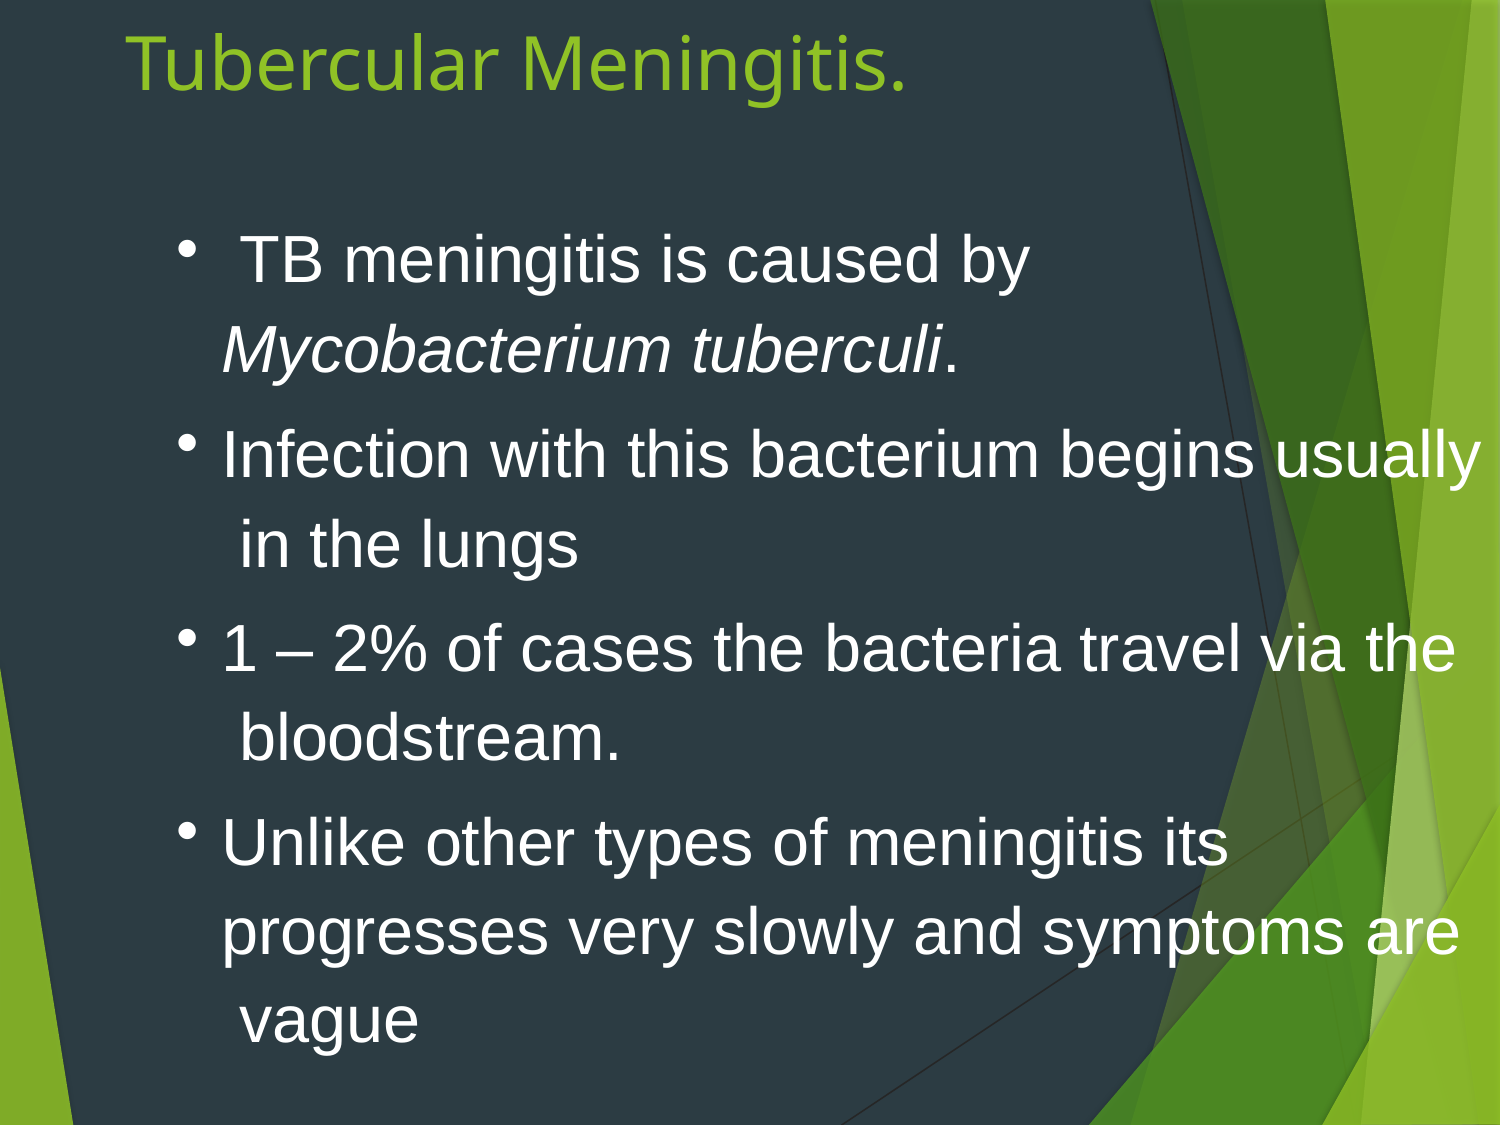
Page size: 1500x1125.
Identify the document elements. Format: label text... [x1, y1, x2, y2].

text_box TB meningitis is caused by Mycobacterium tuberculi. Infection with this bacterium begins usually in the lungs 1 – 2% of cases the bacteria travel via the bloodstream. Unlike other types of meningitis its progresses very slowly and symptoms are vague [174, 204, 1486, 1057]
title Tubercular Meningitis. [122, 13, 1357, 204]
